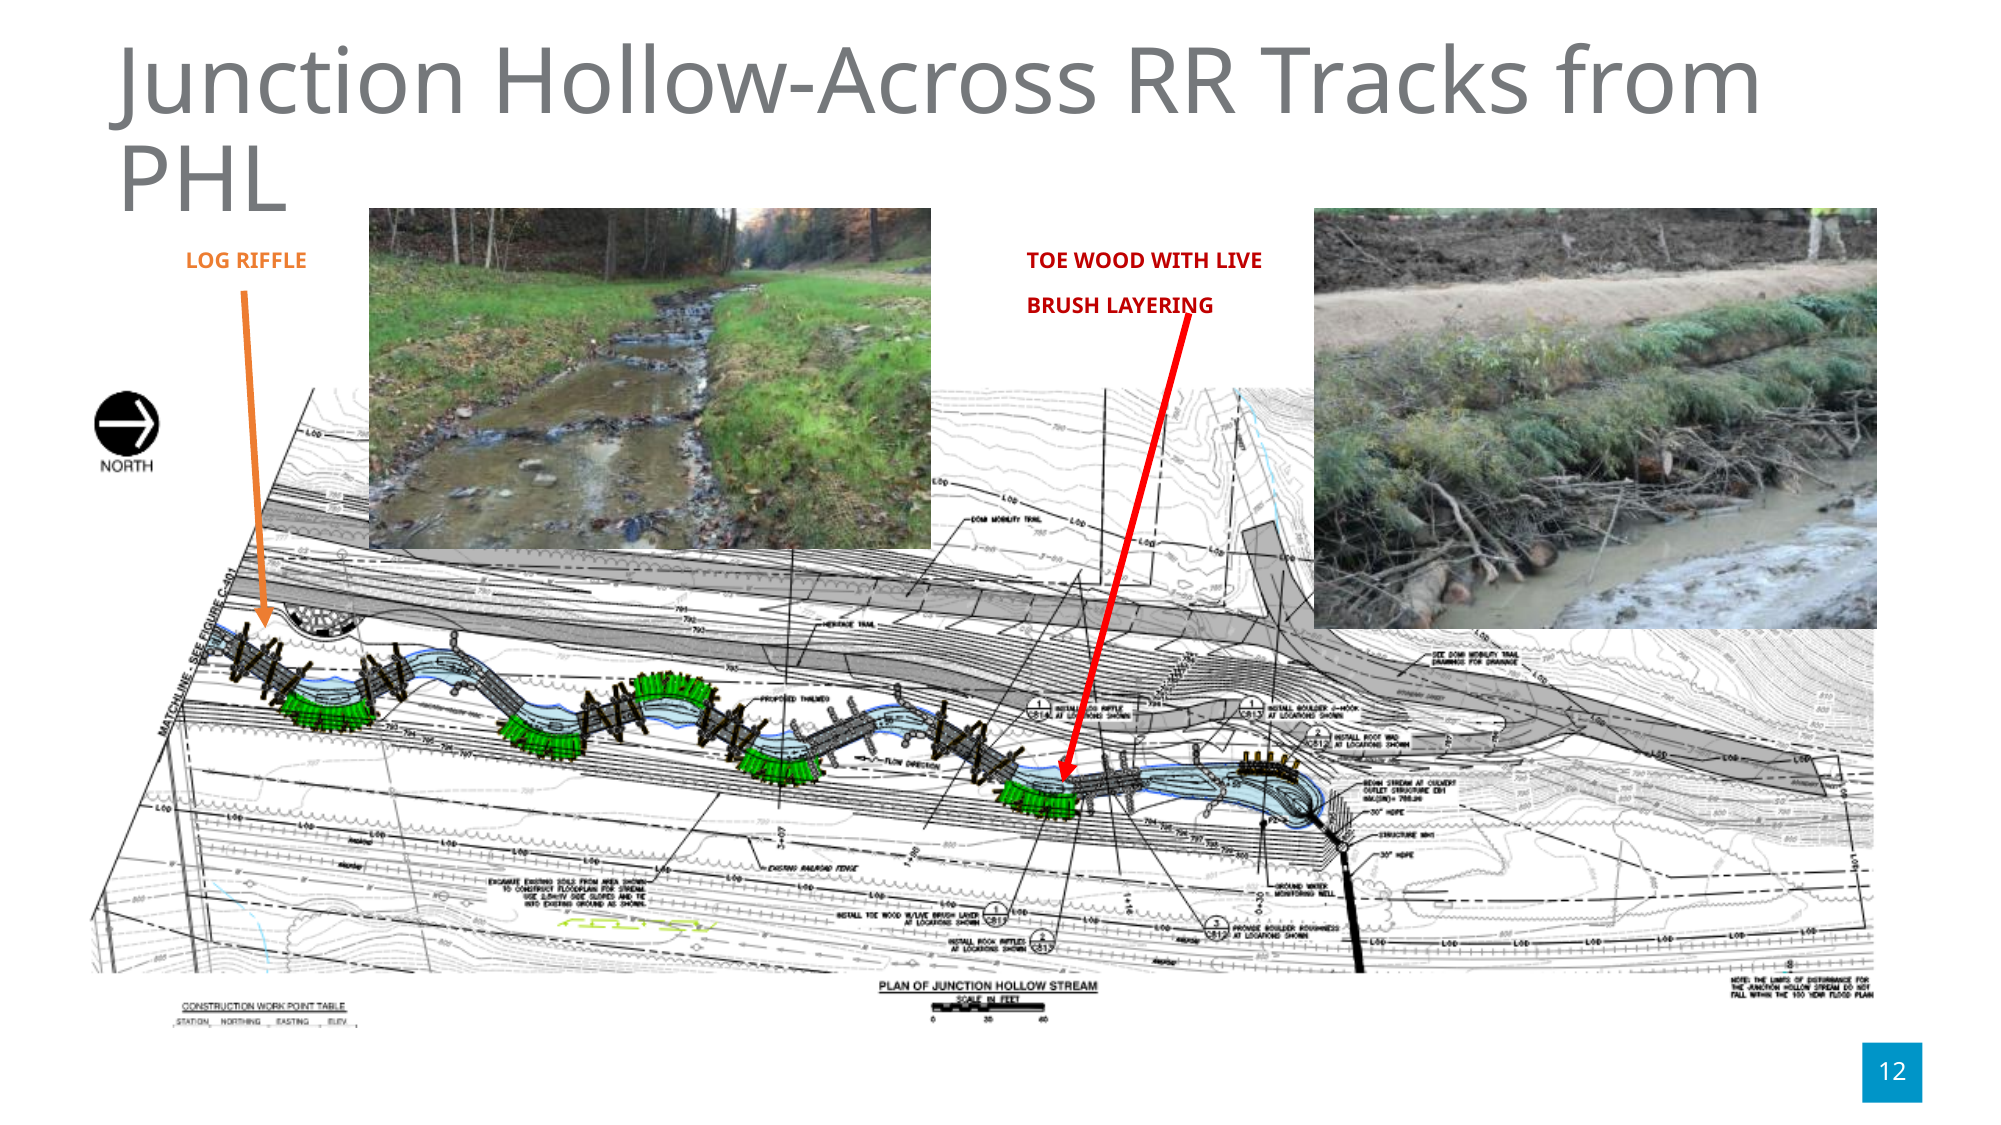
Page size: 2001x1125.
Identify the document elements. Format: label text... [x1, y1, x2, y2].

picture [87, 208, 1877, 1028]
text_box 12 [1862, 1042, 1923, 1103]
text_box TOE WOOD WITH LIVE BRUSH LAYERING [1011, 234, 1314, 340]
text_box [1062, 313, 1190, 783]
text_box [243, 290, 266, 629]
text_box LOG RIFFLE [170, 234, 350, 295]
title Junction Hollow-Across RR Tracks from PHL [101, 57, 1923, 209]
